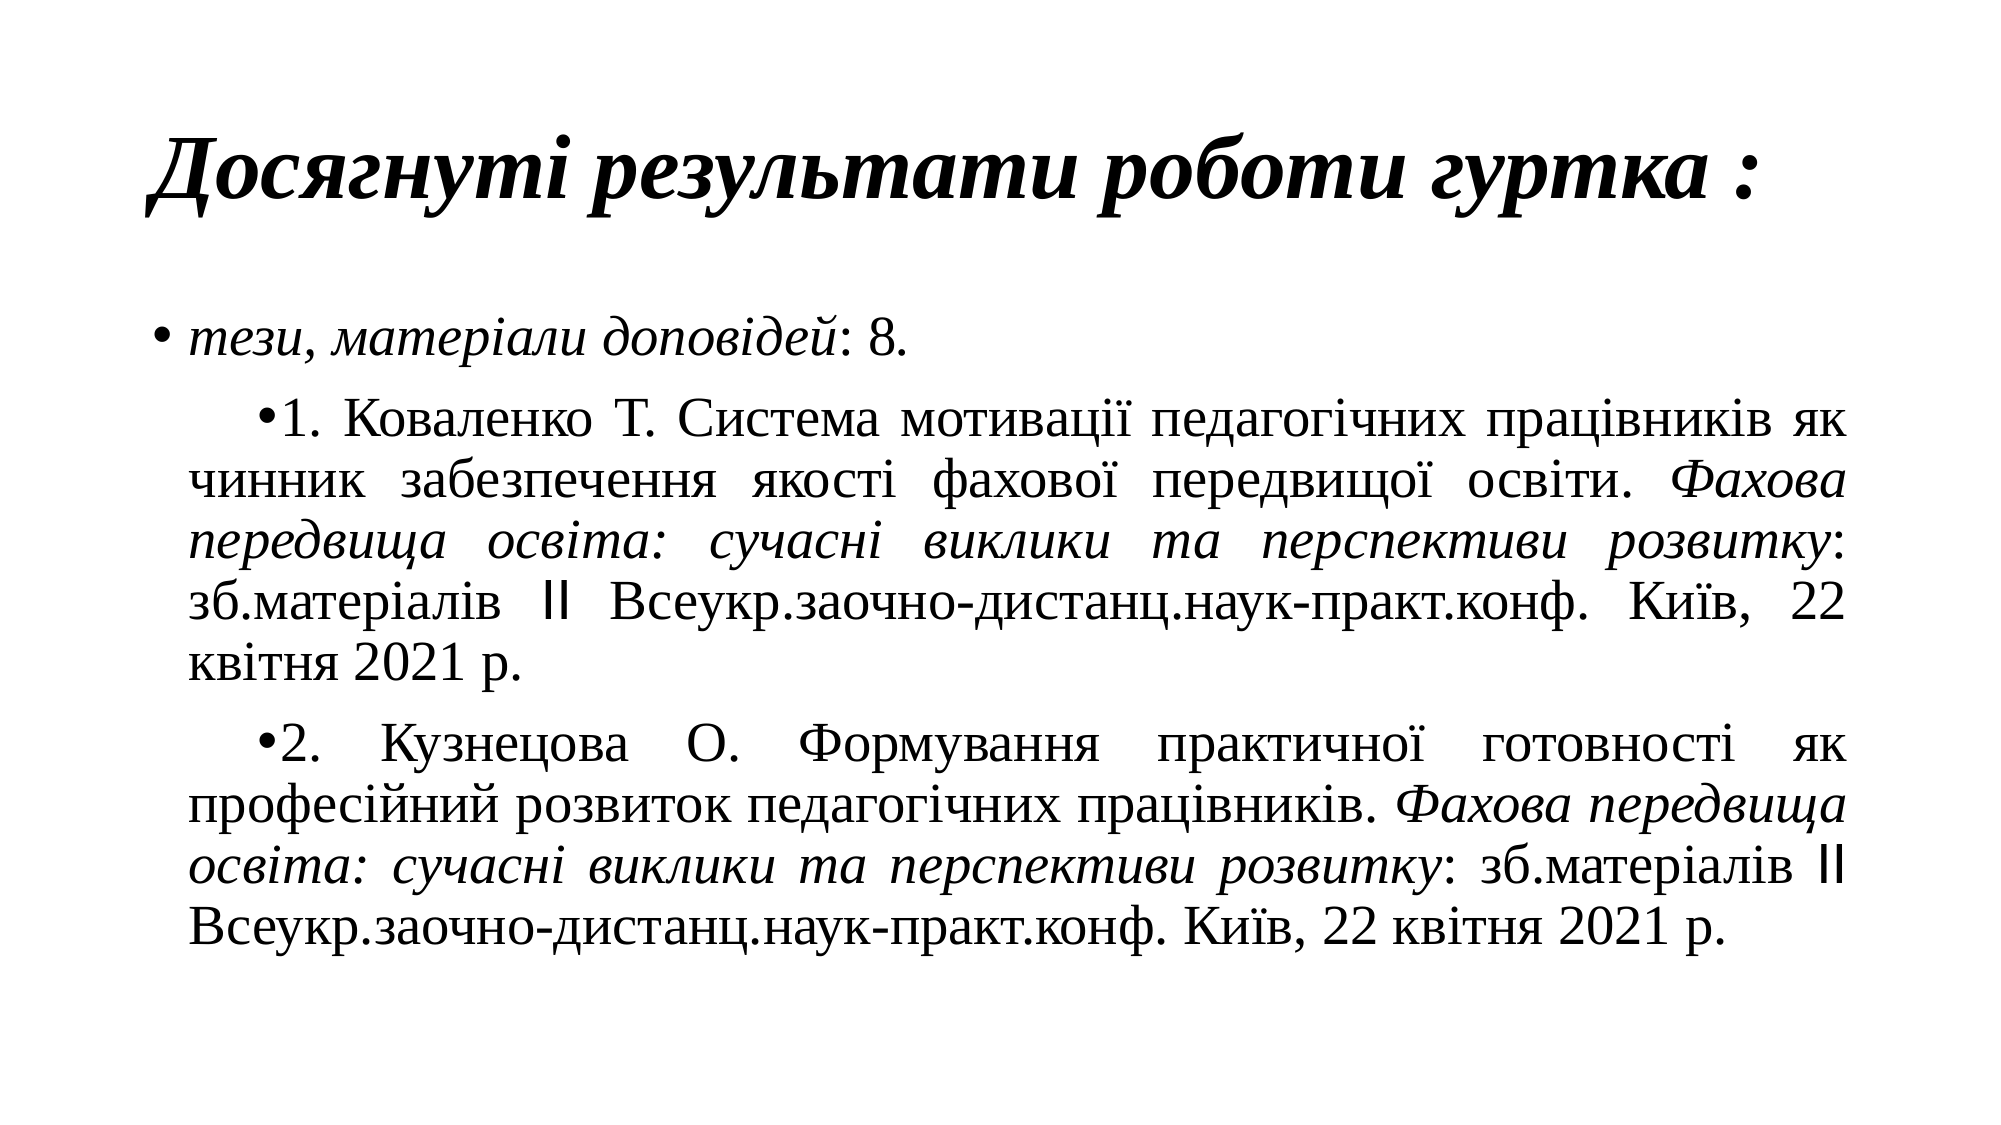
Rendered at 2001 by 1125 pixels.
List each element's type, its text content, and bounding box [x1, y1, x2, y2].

list тези, матеріали доповідей: 8. 1. Коваленко Т. Система мотивації педагогічних працівників як чинник забезпечення якості фахової передвищої освіти. Фахова передвища освіта: сучасні виклики та перспективи розвитку: зб.матеріалів ІІ Всеукр.заочно-дистанц.наук-практ.конф. Київ, 22 квітня 2021 р. 2. Кузнецова О. Формування практичної готовності як професійний розвиток педагогічних працівників. Фахова передвища освіта: сучасні виклики та перспективи розвитку: зб.матеріалів ІІ Всеукр.заочно-дистанц.наук-практ.конф. Київ, 22 квітня 2021 р. [137, 299, 1863, 1014]
title Досягнуті результати роботи гуртка : [137, 59, 1863, 278]
